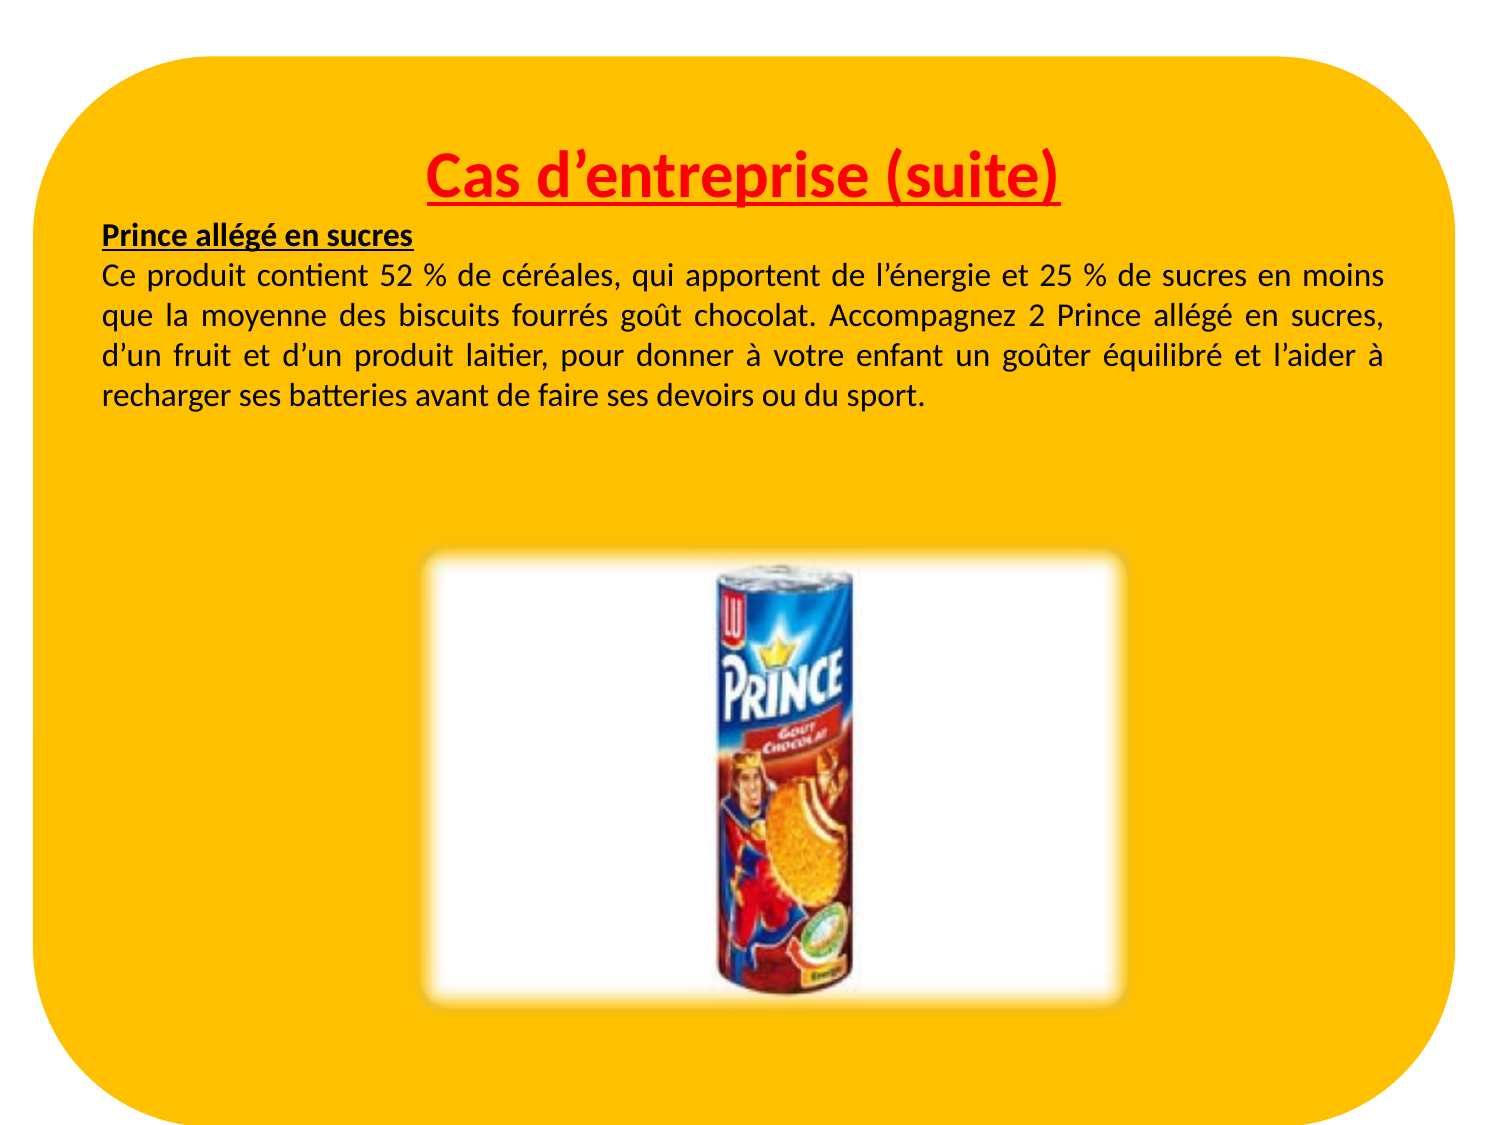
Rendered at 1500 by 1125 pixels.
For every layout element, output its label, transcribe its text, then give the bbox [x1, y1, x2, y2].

picture [409, 538, 1137, 1019]
text_box Cas d’entreprise (suite) Prince allégé en sucres Ce produit contient 52 % de céréales, qui apportent de l’énergie et 25 % de sucres en moins que la moyenne des biscuits fourrés goût chocolat. Accompagnez 2 Prince allégé en sucres, d’un fruit et d’un produit laitier, pour donner à votre enfant un goûter équilibré et l’aider à recharger ses batteries avant de faire ses devoirs ou du sport. [35, 58, 1454, 1125]
